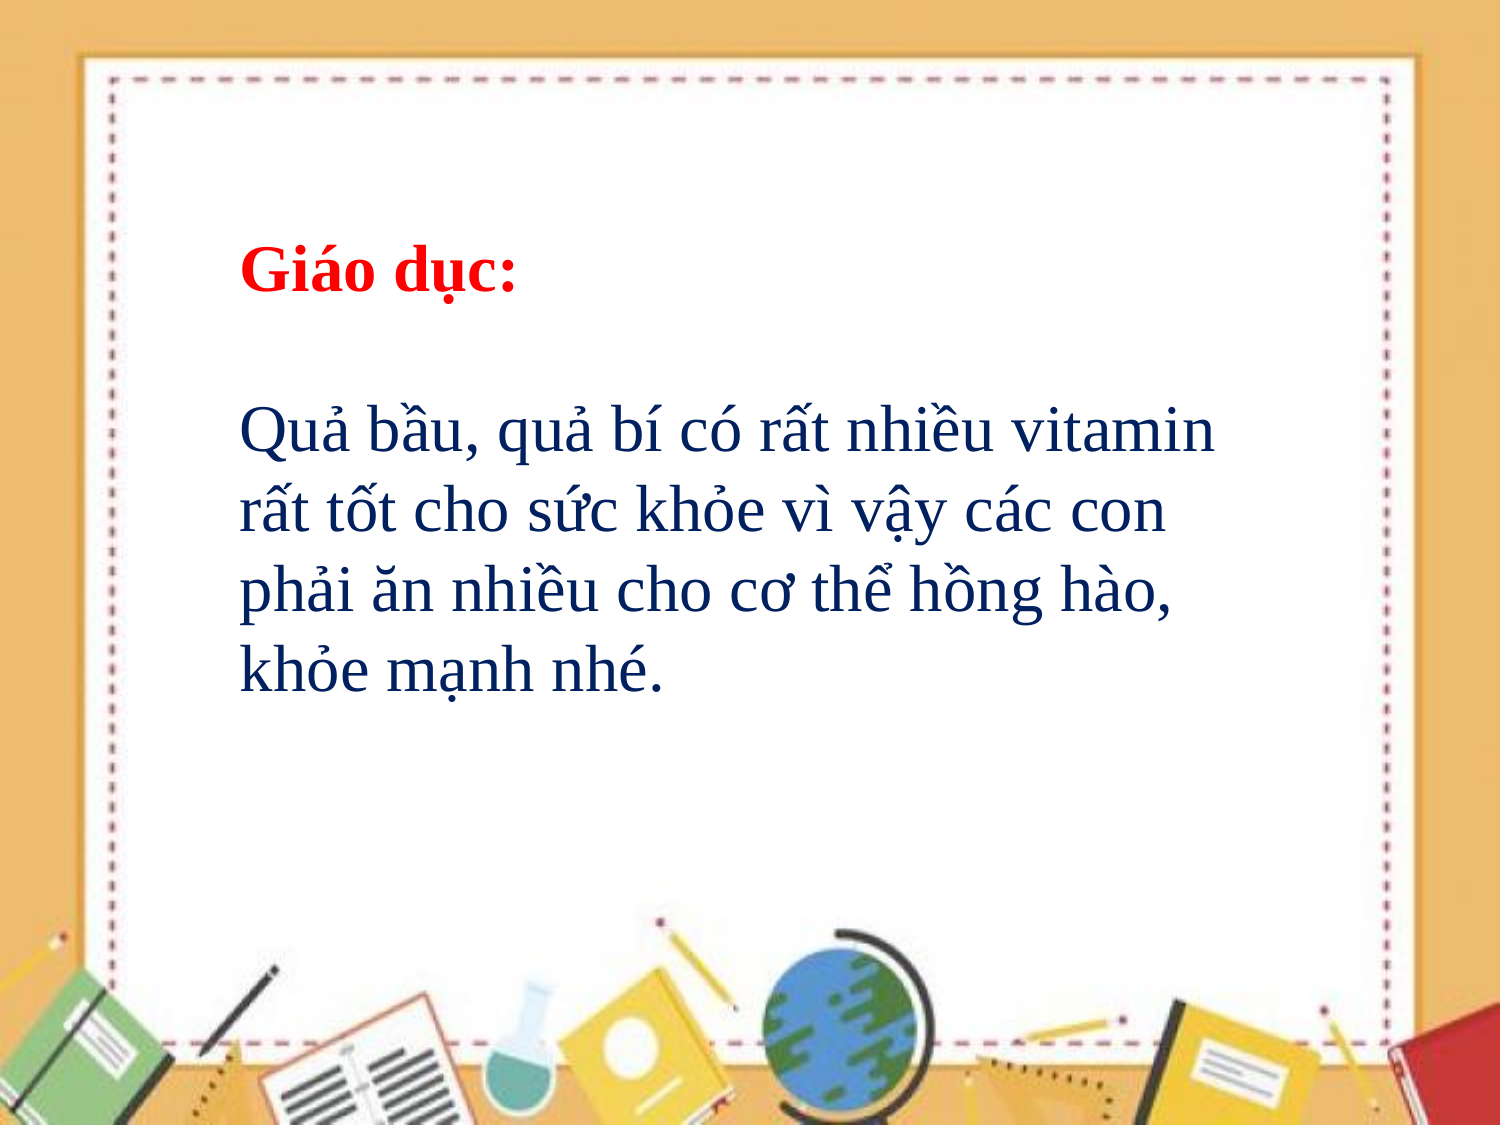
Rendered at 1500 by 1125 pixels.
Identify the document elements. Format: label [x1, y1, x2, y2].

list [0, 0, 1500, 1125]
